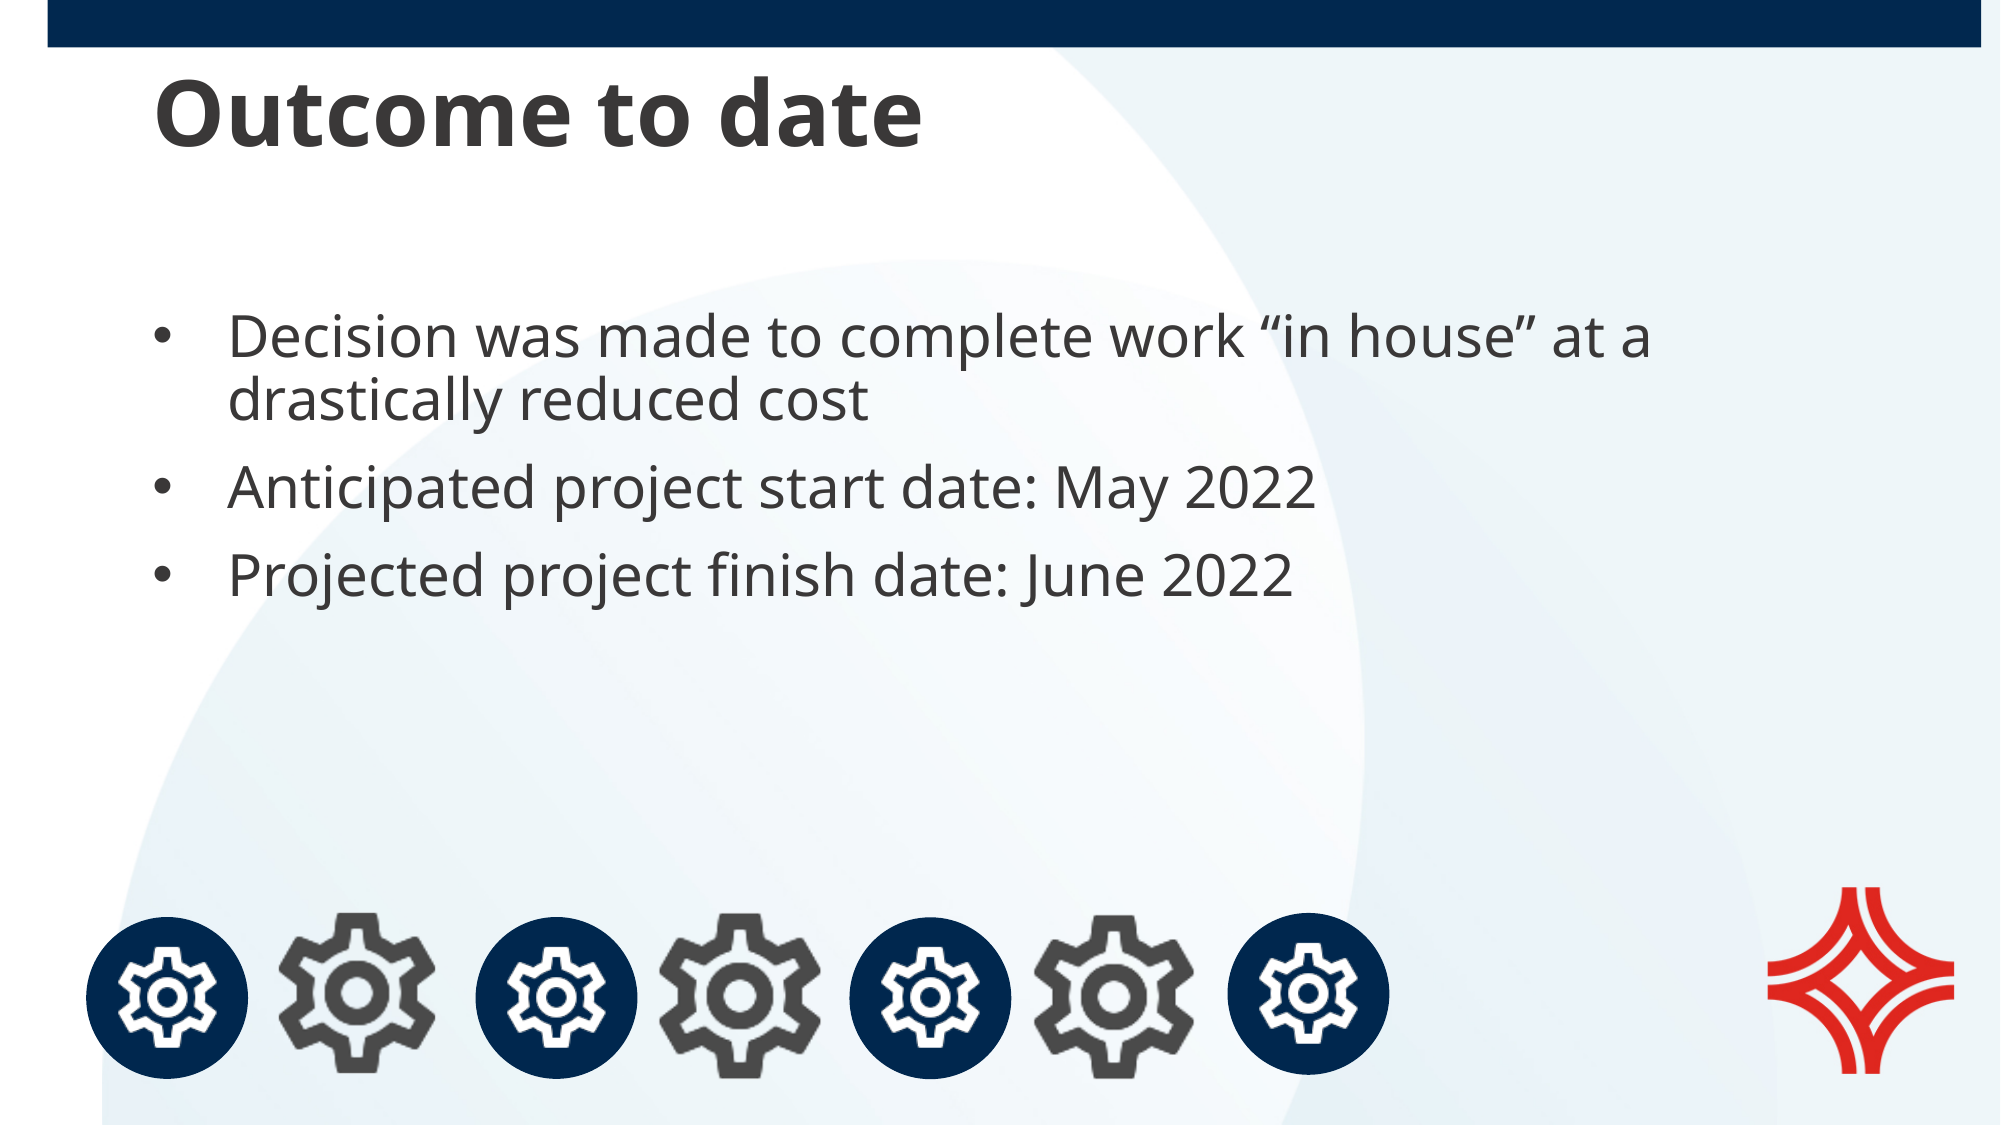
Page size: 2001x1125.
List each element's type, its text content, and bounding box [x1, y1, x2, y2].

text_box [1227, 912, 1390, 1075]
title Outcome to date [137, 59, 1863, 278]
picture [0, 0, 2001, 1125]
list Decision was made to complete work “in house” at a drastically reduced cost Anticipated project start date: May 2022 Projected project finish date: June 2022 [137, 299, 1863, 1014]
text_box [475, 916, 638, 1079]
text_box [86, 916, 249, 1079]
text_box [849, 917, 1012, 1080]
